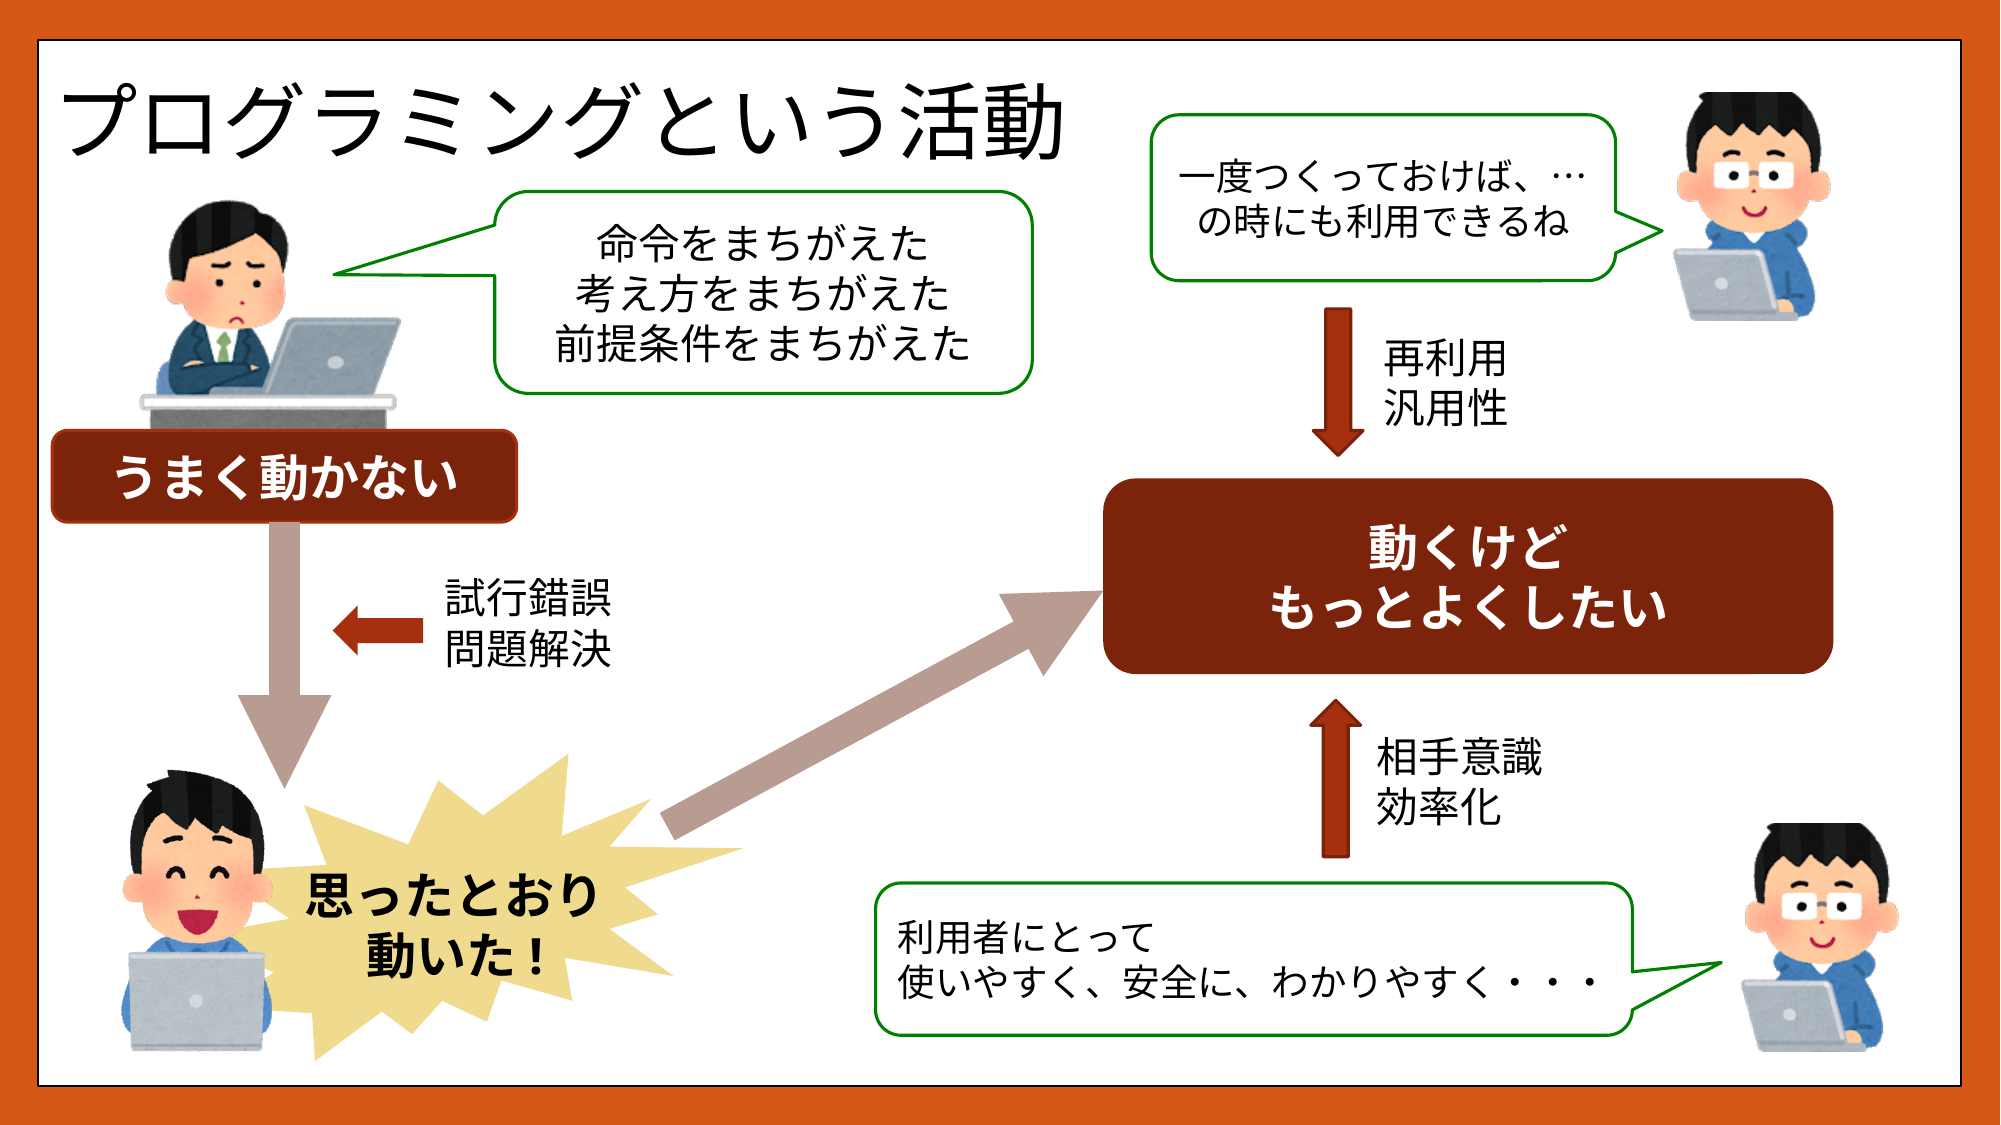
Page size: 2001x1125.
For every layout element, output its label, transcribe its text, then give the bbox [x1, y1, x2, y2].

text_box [1150, 92, 1866, 456]
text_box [284, 521, 629, 790]
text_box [666, 590, 1104, 827]
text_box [51, 178, 1033, 523]
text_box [875, 699, 1934, 1052]
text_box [95, 753, 744, 1062]
text_box 動くけど もっとよくしたい [1101, 476, 1835, 676]
title プログラミングという活動 [38, 40, 1958, 212]
